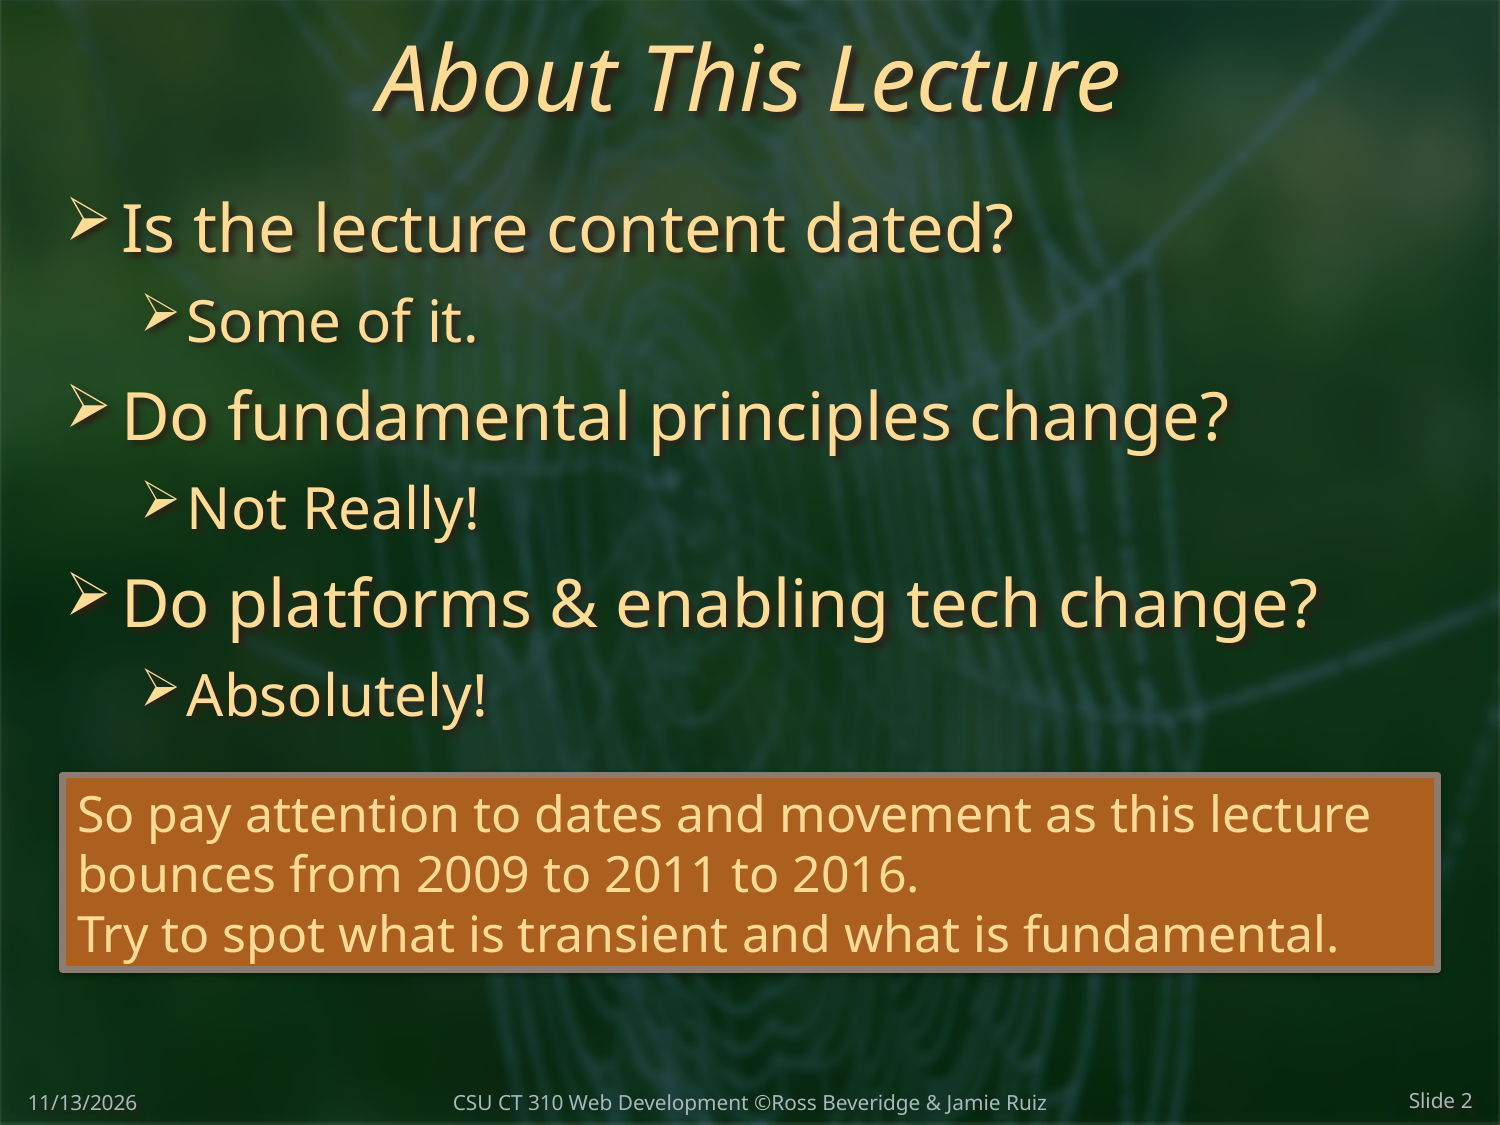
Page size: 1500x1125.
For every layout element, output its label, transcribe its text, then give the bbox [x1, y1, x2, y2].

footer CSU CT 310 Web Development ©Ross Beveridge & Jamie Ruiz [187, 1065, 1313, 1125]
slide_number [12, 1064, 188, 1125]
list Is the lecture content dated? Some of it. Do fundamental principles change? Not Really! Do platforms & enabling tech change? Absolutely! [49, 178, 1426, 917]
title About This Lecture [62, 24, 1438, 213]
slide_number Slide 2 [1324, 1064, 1488, 1125]
text_box So pay attention to dates and movement as this lecture bounces from 2009 to 2011 to 2016. Try to spot what is transient and what is fundamental. [59, 772, 1441, 973]
picture [0, 0, 1500, 1125]
